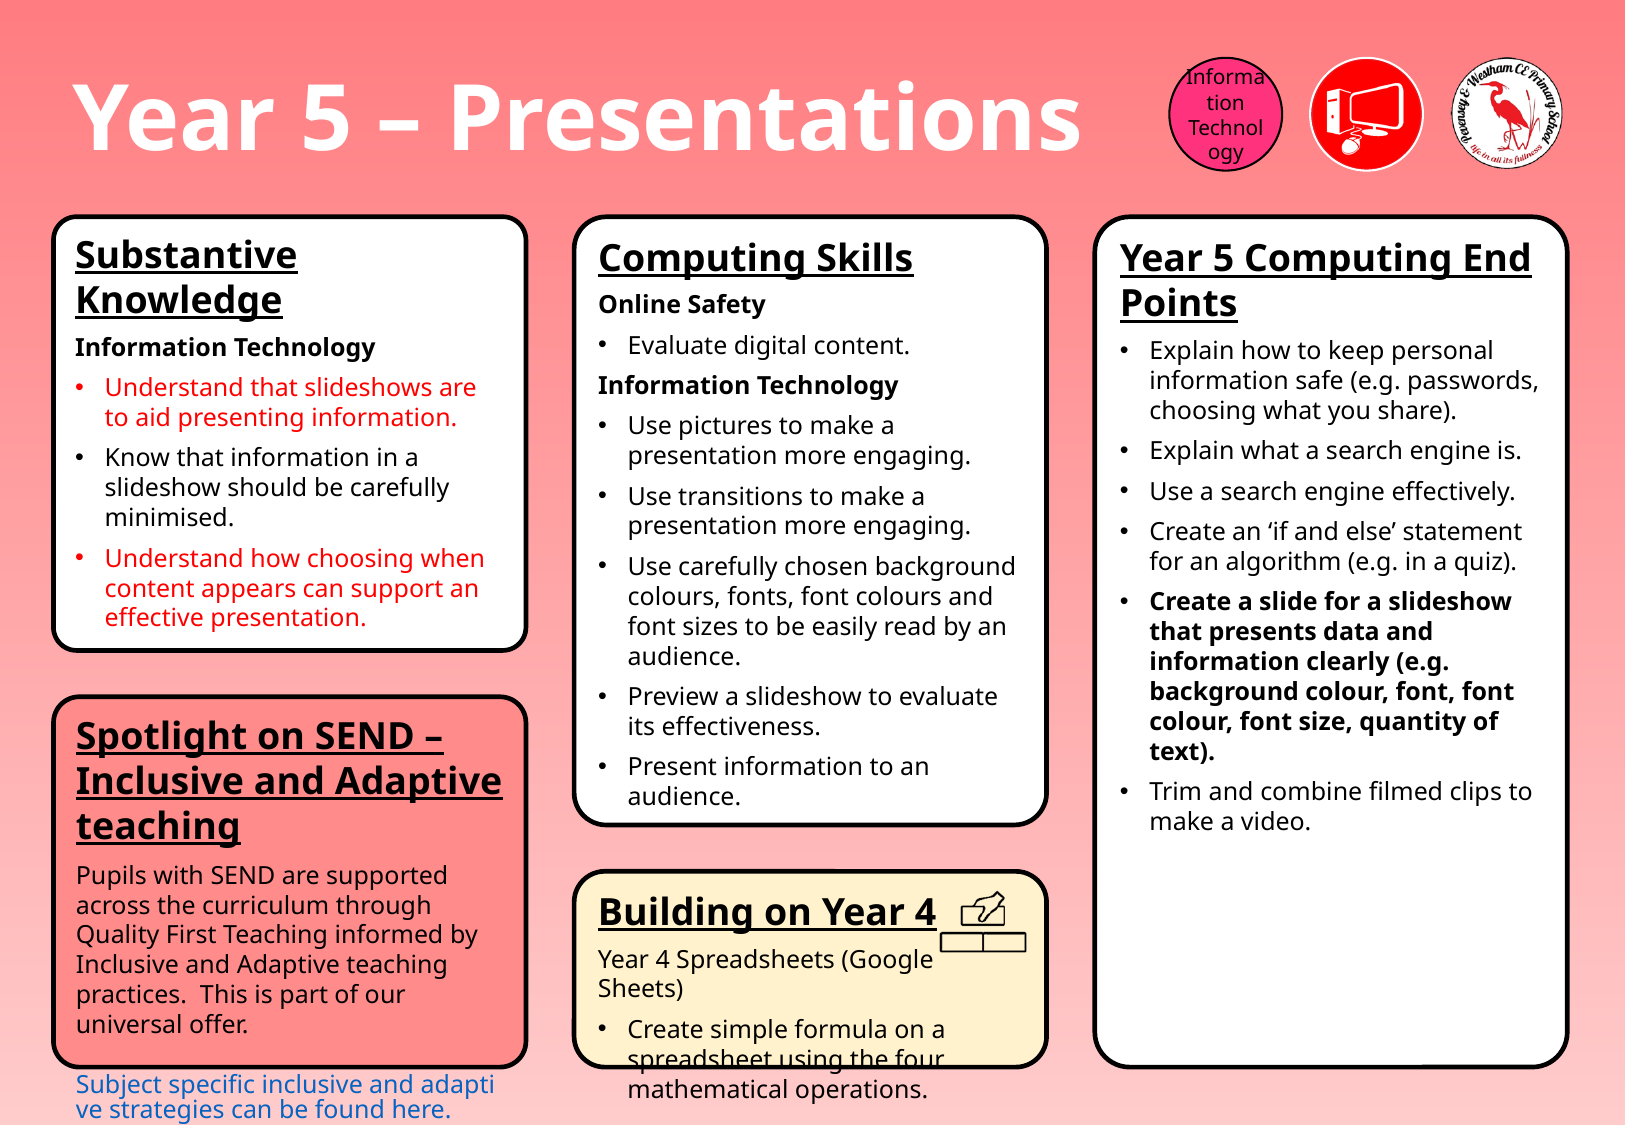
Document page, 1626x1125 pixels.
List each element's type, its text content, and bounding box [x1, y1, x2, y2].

text_box Year 5 Computing End Points Explain how to keep personal information safe (e.g. passwords, choosing what you share). Explain what a search engine is. Use a search engine effectively. Create an ‘if and else’ statement for an algorithm (e.g. in a quiz). Create a slide for a slideshow that presents data and information clearly (e.g. background colour, font, font colour, font size, quantity of text). Trim and combine filmed clips to make a video. [1093, 215, 1569, 1069]
text_box [1309, 56, 1424, 172]
picture [939, 890, 1027, 953]
text_box Building on Year 4 Year 4 Spreadsheets (Google Sheets) Create simple formula on a spreadsheet using the four mathematical operations. [573, 870, 1048, 1069]
text_box Substantive Knowledge Information Technology Understand that slideshows are to aid presenting information. Know that information in a slideshow should be carefully minimised. Understand how choosing when content appears can support an effective presentation. [52, 215, 527, 652]
text_box Year 5 – Presentations [1238, 57, 1283, 102]
text_box Year 5 – Presentations [1235, 126, 1283, 172]
text_box Computing Skills Online Safety Evaluate digital content. Information Technology Use pictures to make a presentation more engaging. Use transitions to make a presentation more engaging. Use carefully chosen background colours, fonts, font colours and font sizes to be easily read by an audience. Preview a slideshow to evaluate its effectiveness. Present information to an audience. [573, 215, 1048, 827]
picture [1450, 57, 1564, 171]
text_box Year 5 – Presentations [57, 57, 1217, 172]
text_box Information Technology [1168, 56, 1284, 172]
text_box Spotlight on SEND – Inclusive and Adaptive teaching Pupils with SEND are supported across the curriculum through Quality First Teaching informed by Inclusive and Adaptive teaching practices. This is part of our universal offer. Subject specific inclusive and adaptive strategies can be found here. [52, 695, 527, 1069]
